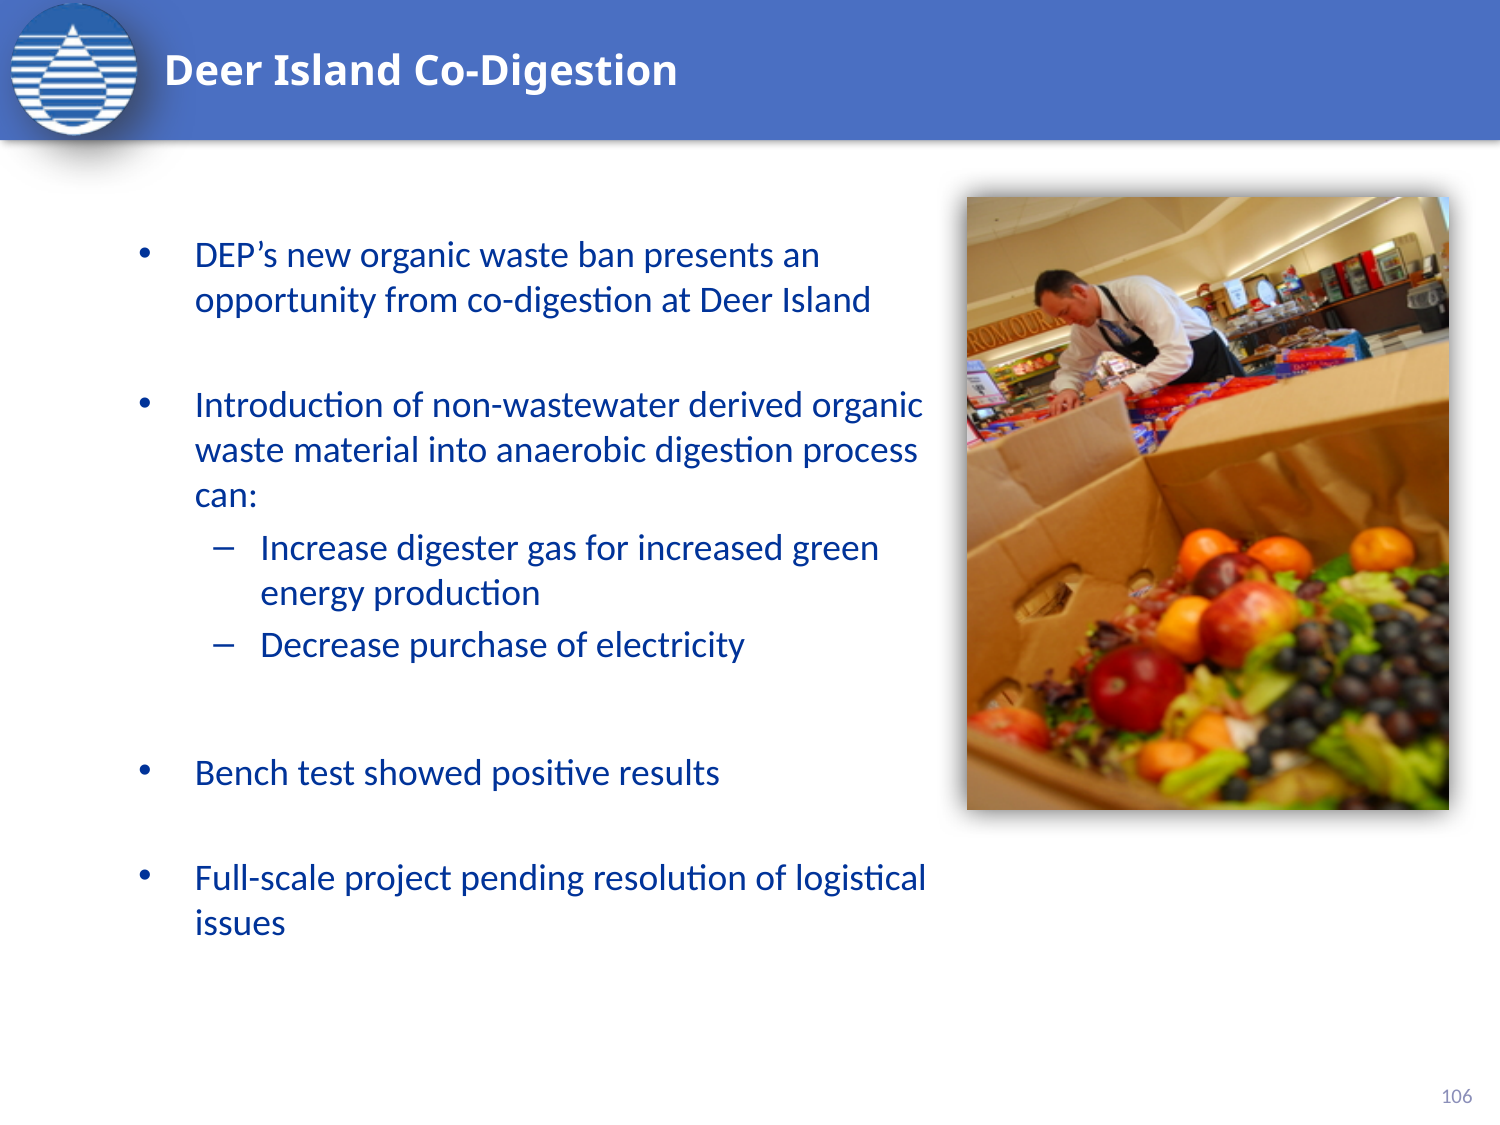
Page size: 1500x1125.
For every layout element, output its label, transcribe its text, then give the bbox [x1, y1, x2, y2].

list DEP’s new organic waste ban presents an opportunity from co-digestion at Deer Island Introduction of non-wastewater derived organic waste material into anaerobic digestion process can: Increase digester gas for increased green energy production Decrease purchase of electricity Bench test showed positive results Full-scale project pending resolution of logistical issues [123, 222, 952, 1006]
picture [10, 3, 138, 136]
title Deer Island Co-Digestion [148, 0, 1480, 139]
picture [966, 197, 1449, 810]
slide_number 106 [1396, 1065, 1488, 1125]
